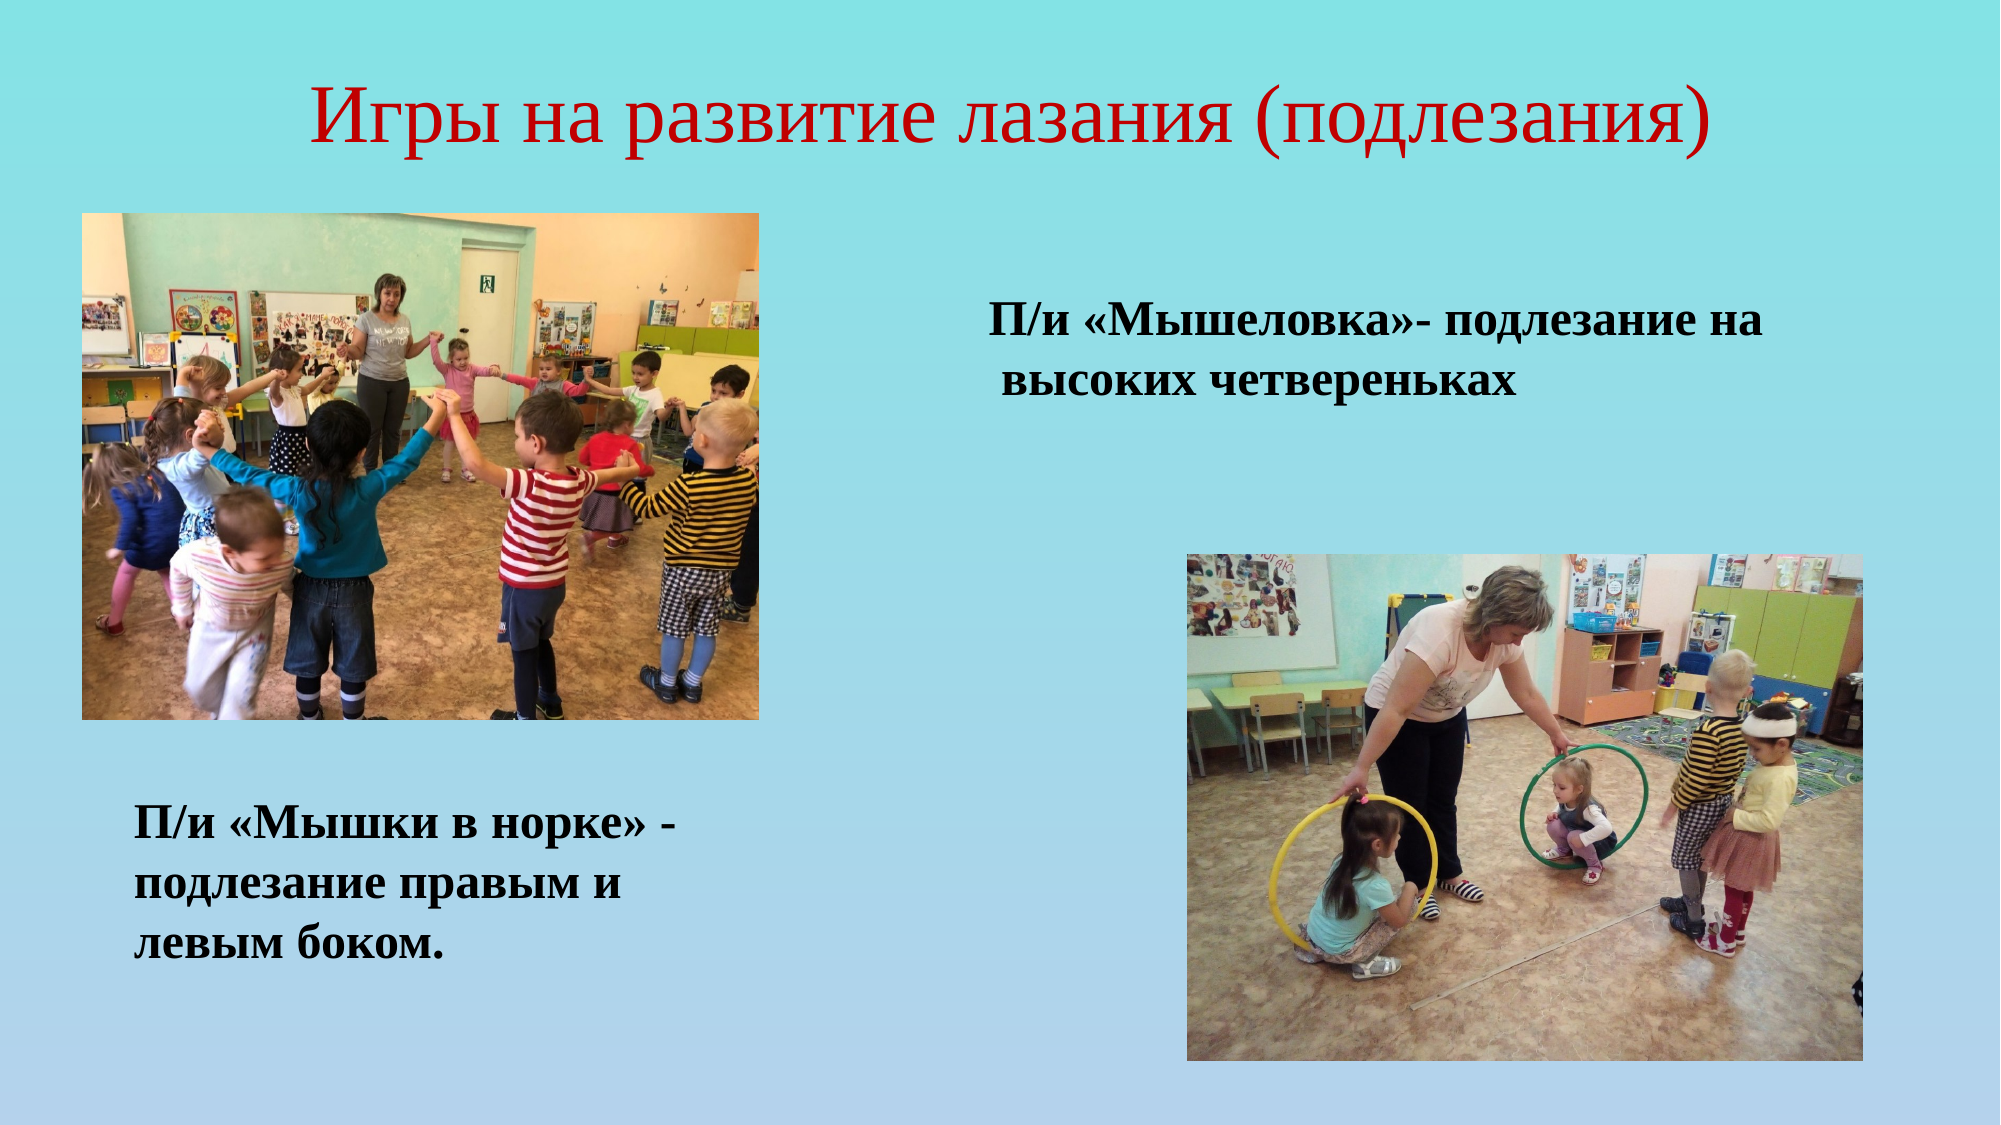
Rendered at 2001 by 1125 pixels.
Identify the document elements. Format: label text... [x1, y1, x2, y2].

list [82, 213, 759, 720]
text_box П/и «Мышеловка»- подлезание на высоких четвереньках [973, 277, 1779, 413]
text_box П/и «Мышки в норке» - подлезание правым и левым боком. [119, 781, 722, 977]
picture [1187, 554, 1863, 1061]
title Игры на развитие лазания (подлезания) [161, 52, 1863, 178]
